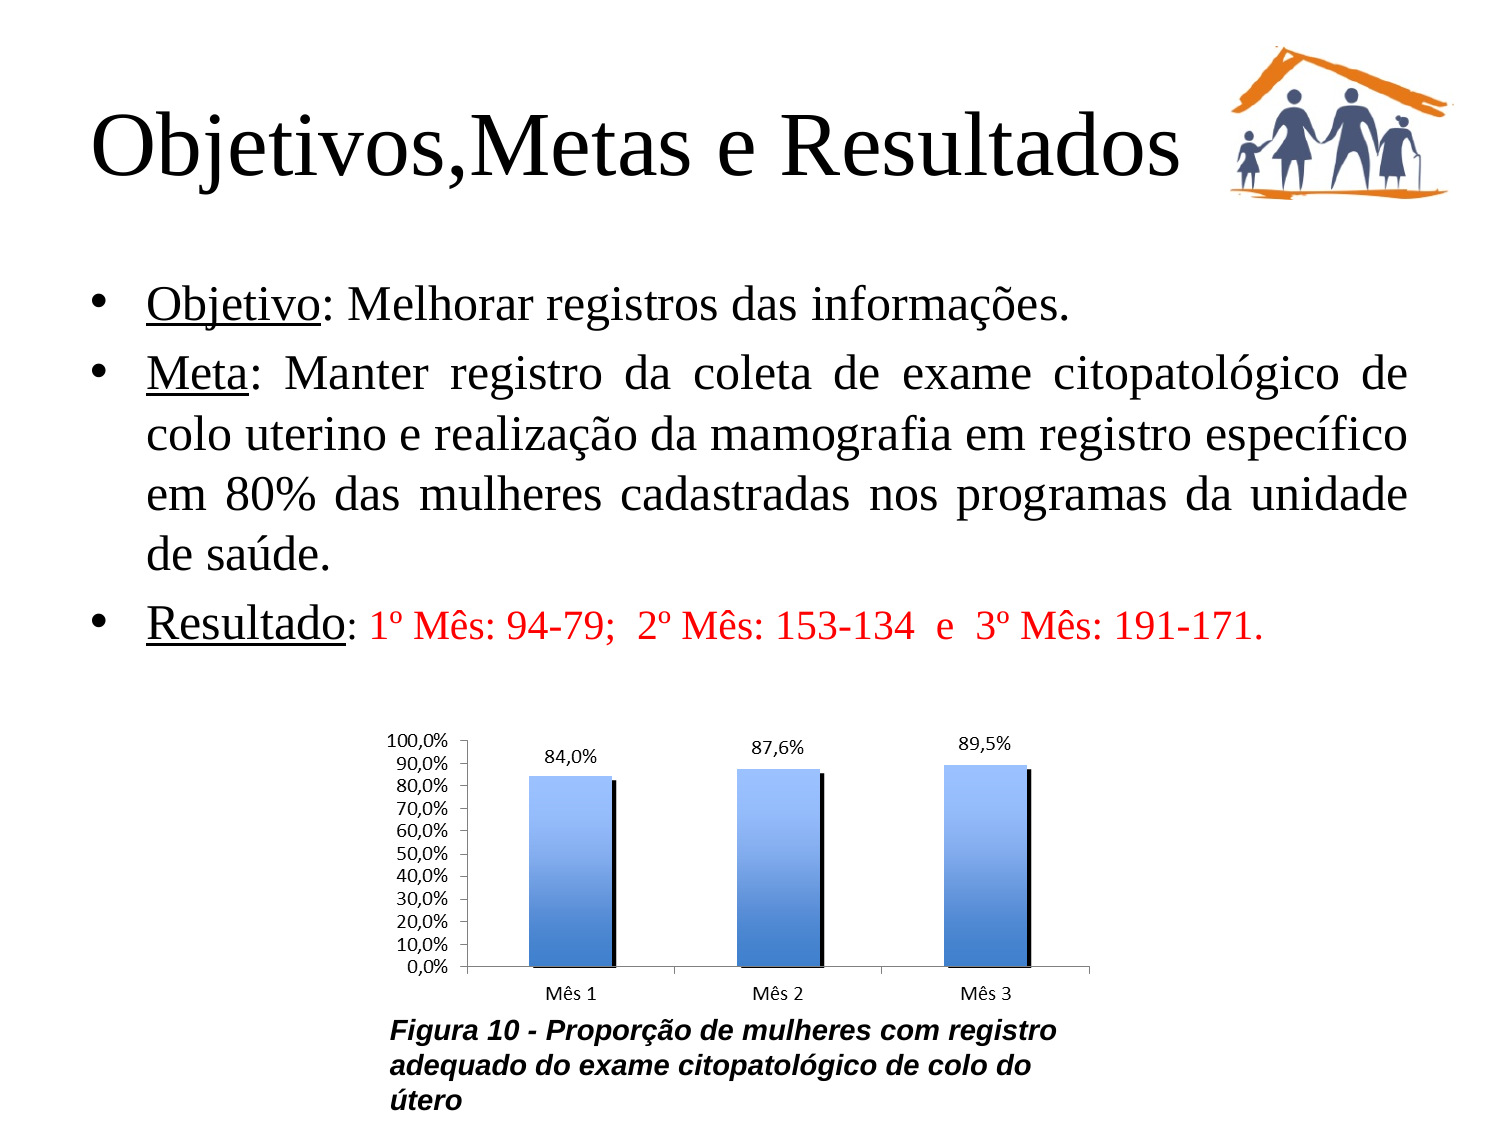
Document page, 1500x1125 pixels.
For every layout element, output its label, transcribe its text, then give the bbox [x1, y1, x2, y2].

text_box Figura 10 - Proporção de mulheres com registro adequado do exame citopatológico de colo do útero [374, 1003, 1125, 1124]
picture [1230, 46, 1454, 200]
list Objetivo: Melhorar registros das informações. Meta: Manter registro da coleta de exame citopatológico de colo uterino e realização da mamografia em registro específico em 80% das mulheres cadastradas nos programas da unidade de saúde. Resultado: 1º Mês: 94-79; 2º Mês: 153-134 e 3º Mês: 191-171. [75, 262, 1425, 1005]
title Objetivos,Metas e Resultados [75, 45, 1425, 233]
picture [374, 620, 1118, 1016]
